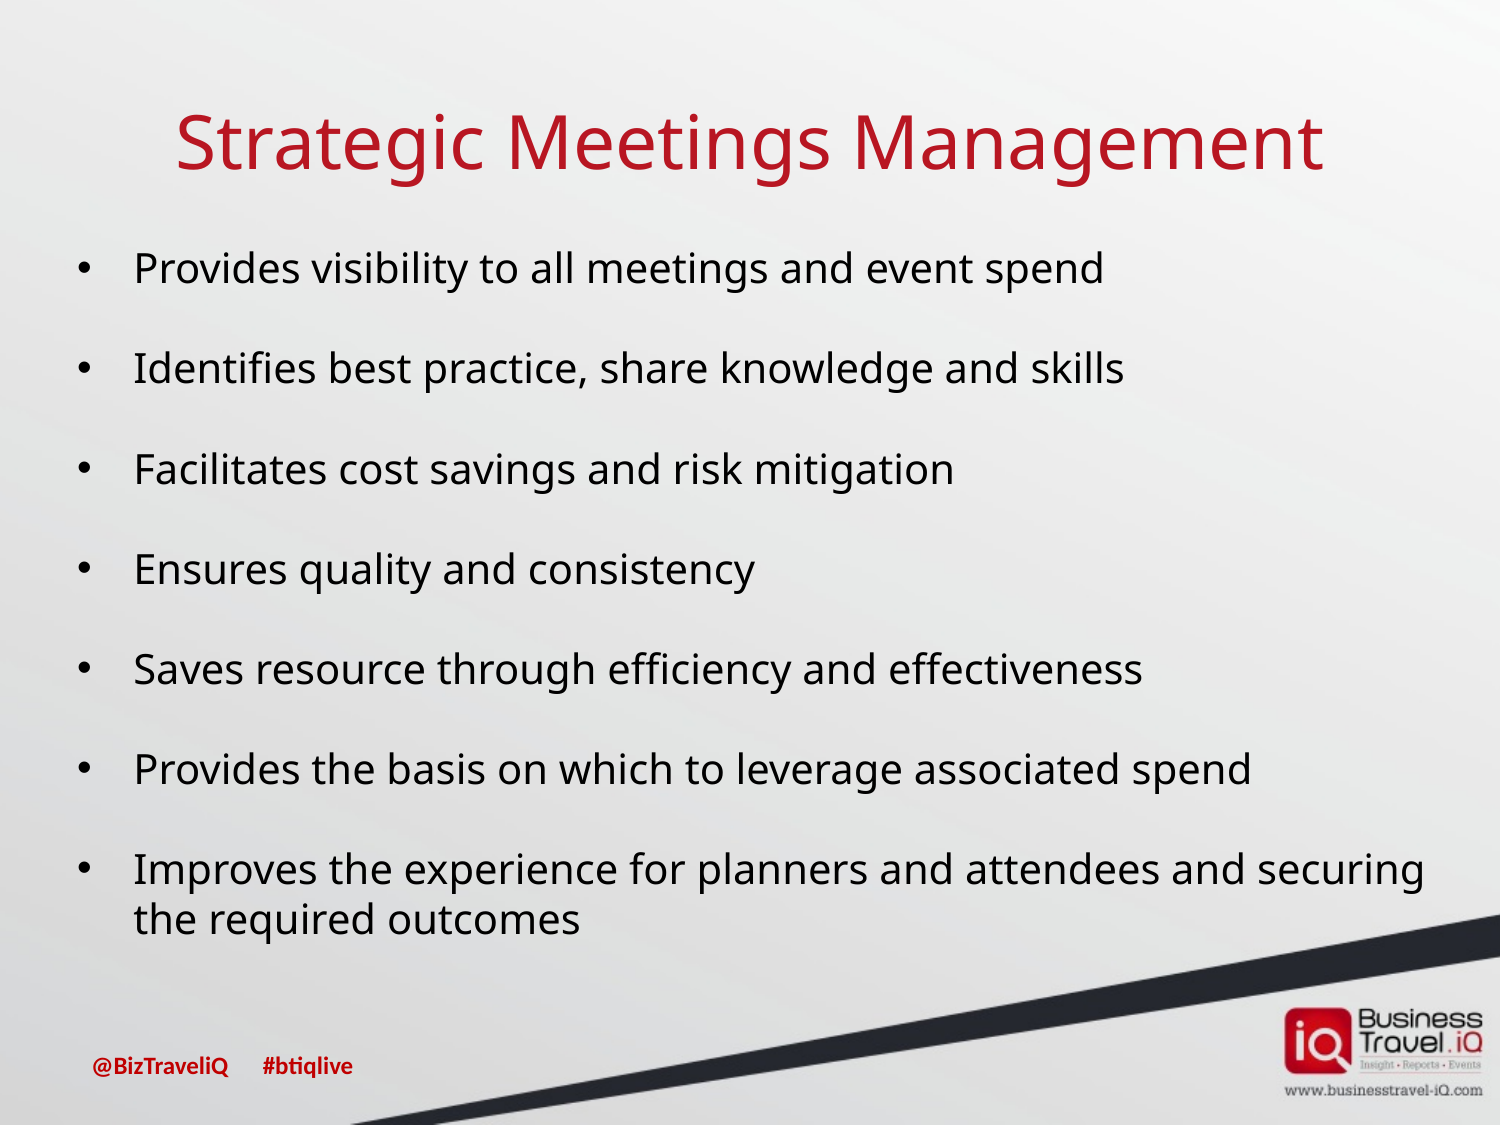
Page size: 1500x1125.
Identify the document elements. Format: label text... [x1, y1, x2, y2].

title Strategic Meetings Management [75, 70, 1425, 209]
picture [0, 0, 1500, 1125]
text_box Provides visibility to all meetings and event spend Identifies best practice, share knowledge and skills Facilitates cost savings and risk mitigation Ensures quality and consistency Saves resource through efficiency and effectiveness Provides the basis on which to leverage associated spend Improves the experience for planners and attendees and securing the required outcomes [62, 234, 1447, 1005]
